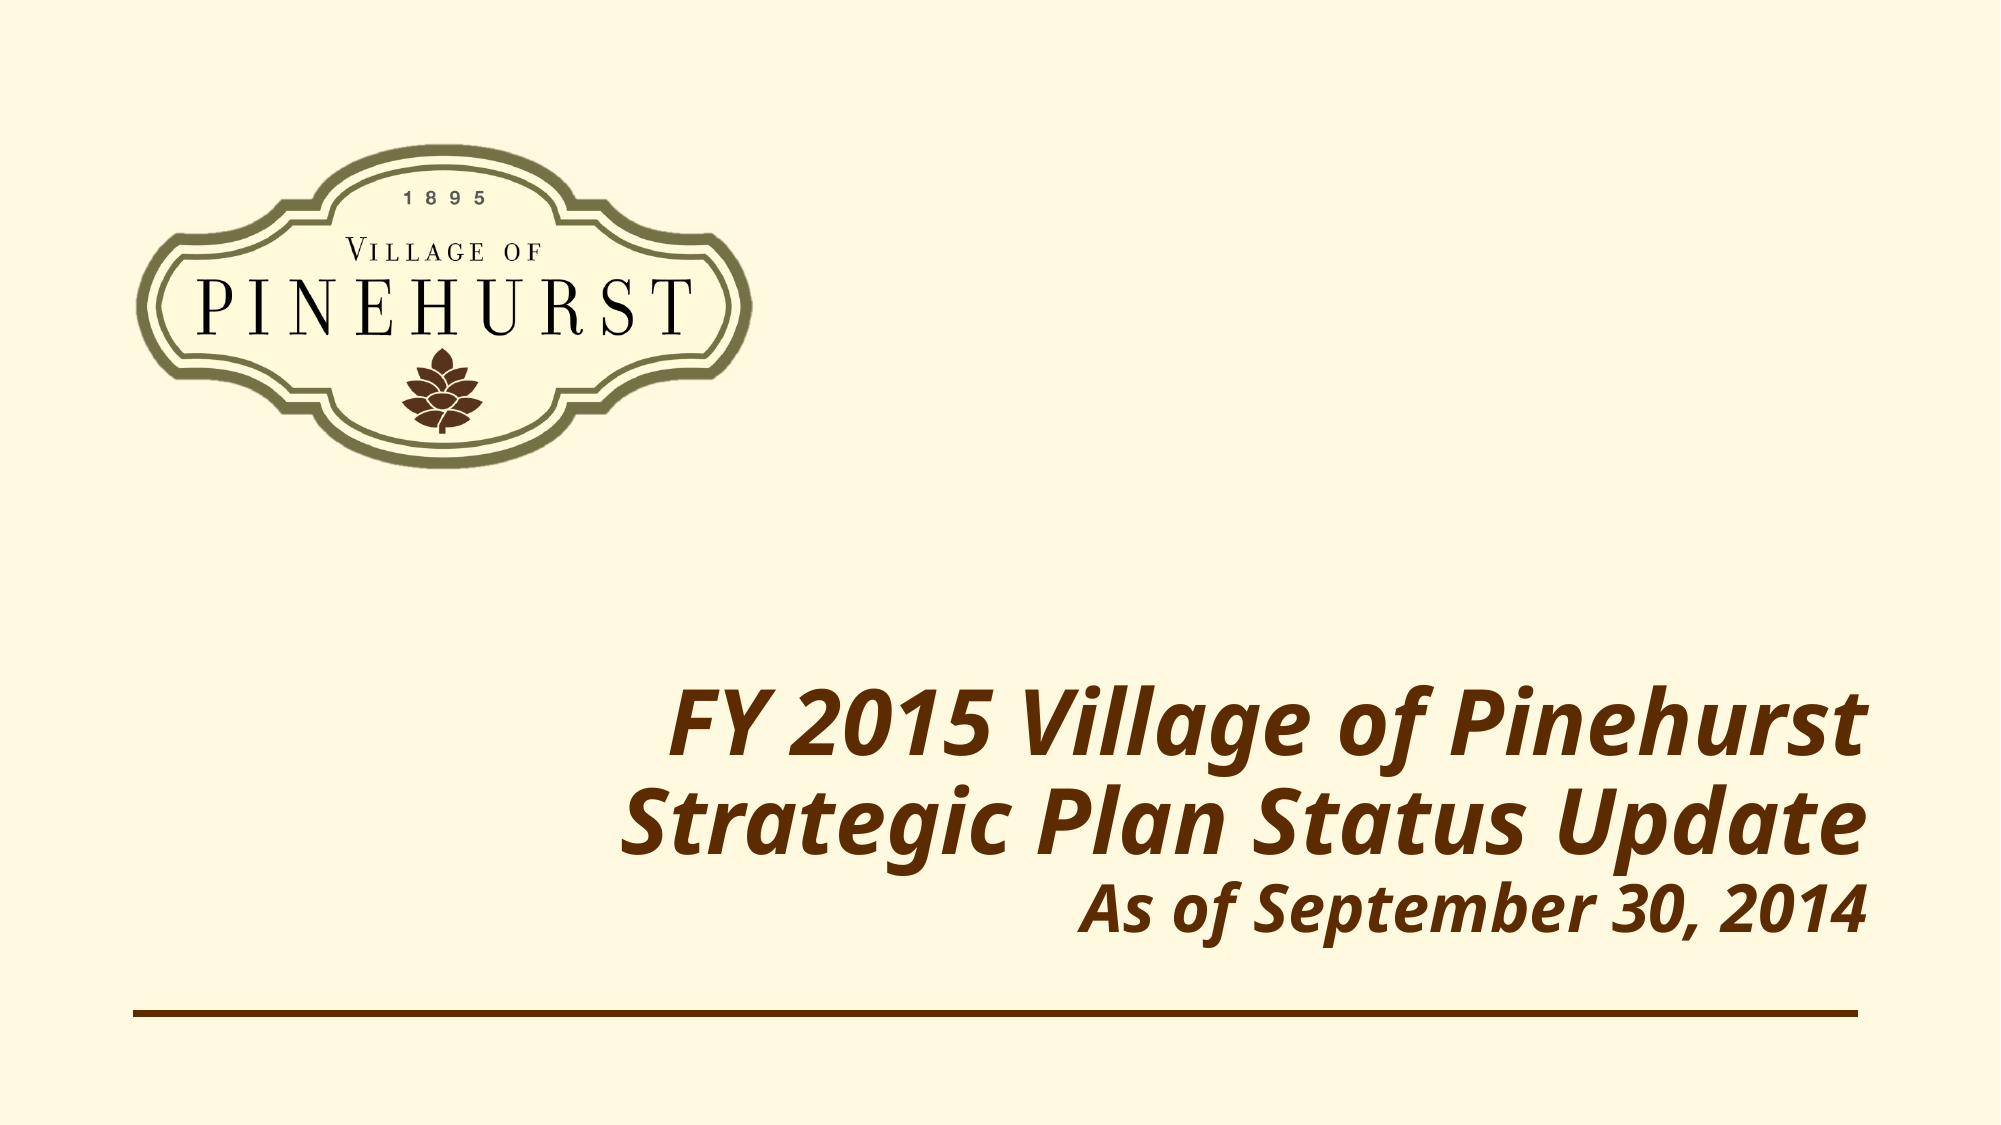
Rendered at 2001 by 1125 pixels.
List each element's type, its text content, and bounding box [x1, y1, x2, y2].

picture [0, 124, 884, 488]
title FY 2015 Village of Pinehurst Strategic Plan Status Update As of September 30, 2014 [282, 669, 1885, 954]
